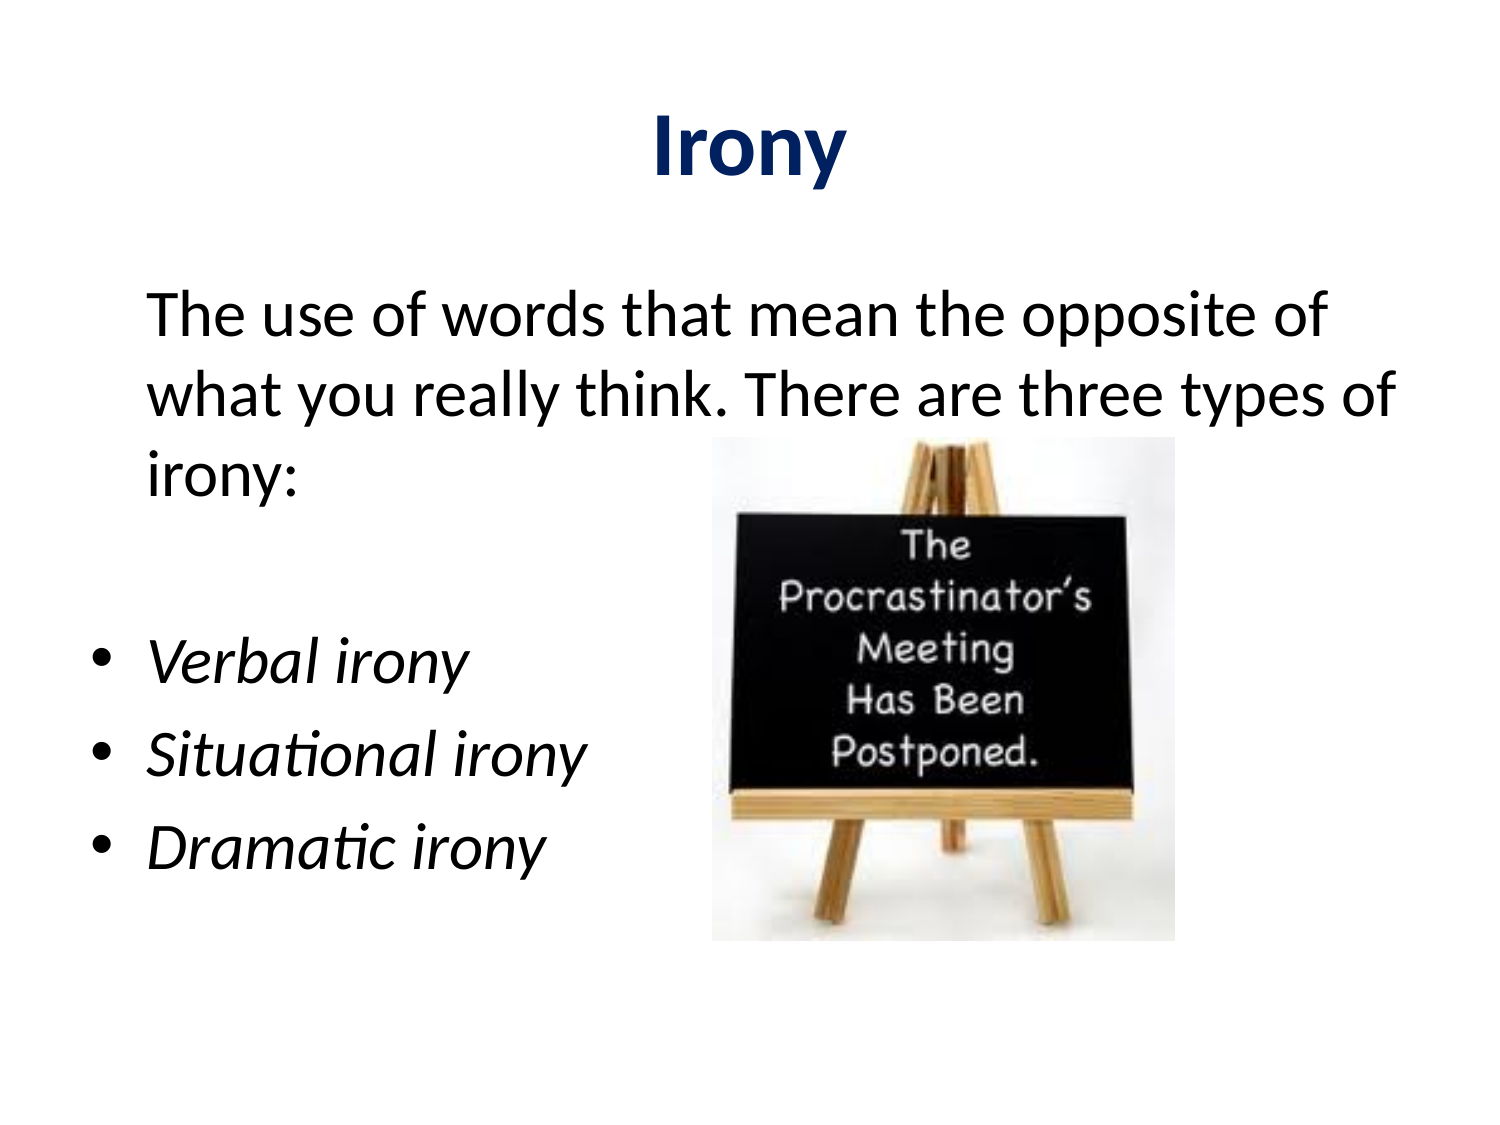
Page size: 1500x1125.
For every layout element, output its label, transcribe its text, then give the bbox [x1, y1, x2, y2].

title Irony [75, 45, 1425, 233]
picture [712, 437, 1176, 941]
list The use of words that mean the opposite of what you really think. There are three types of irony: Verbal irony Situational irony Dramatic irony [75, 262, 1425, 1005]
